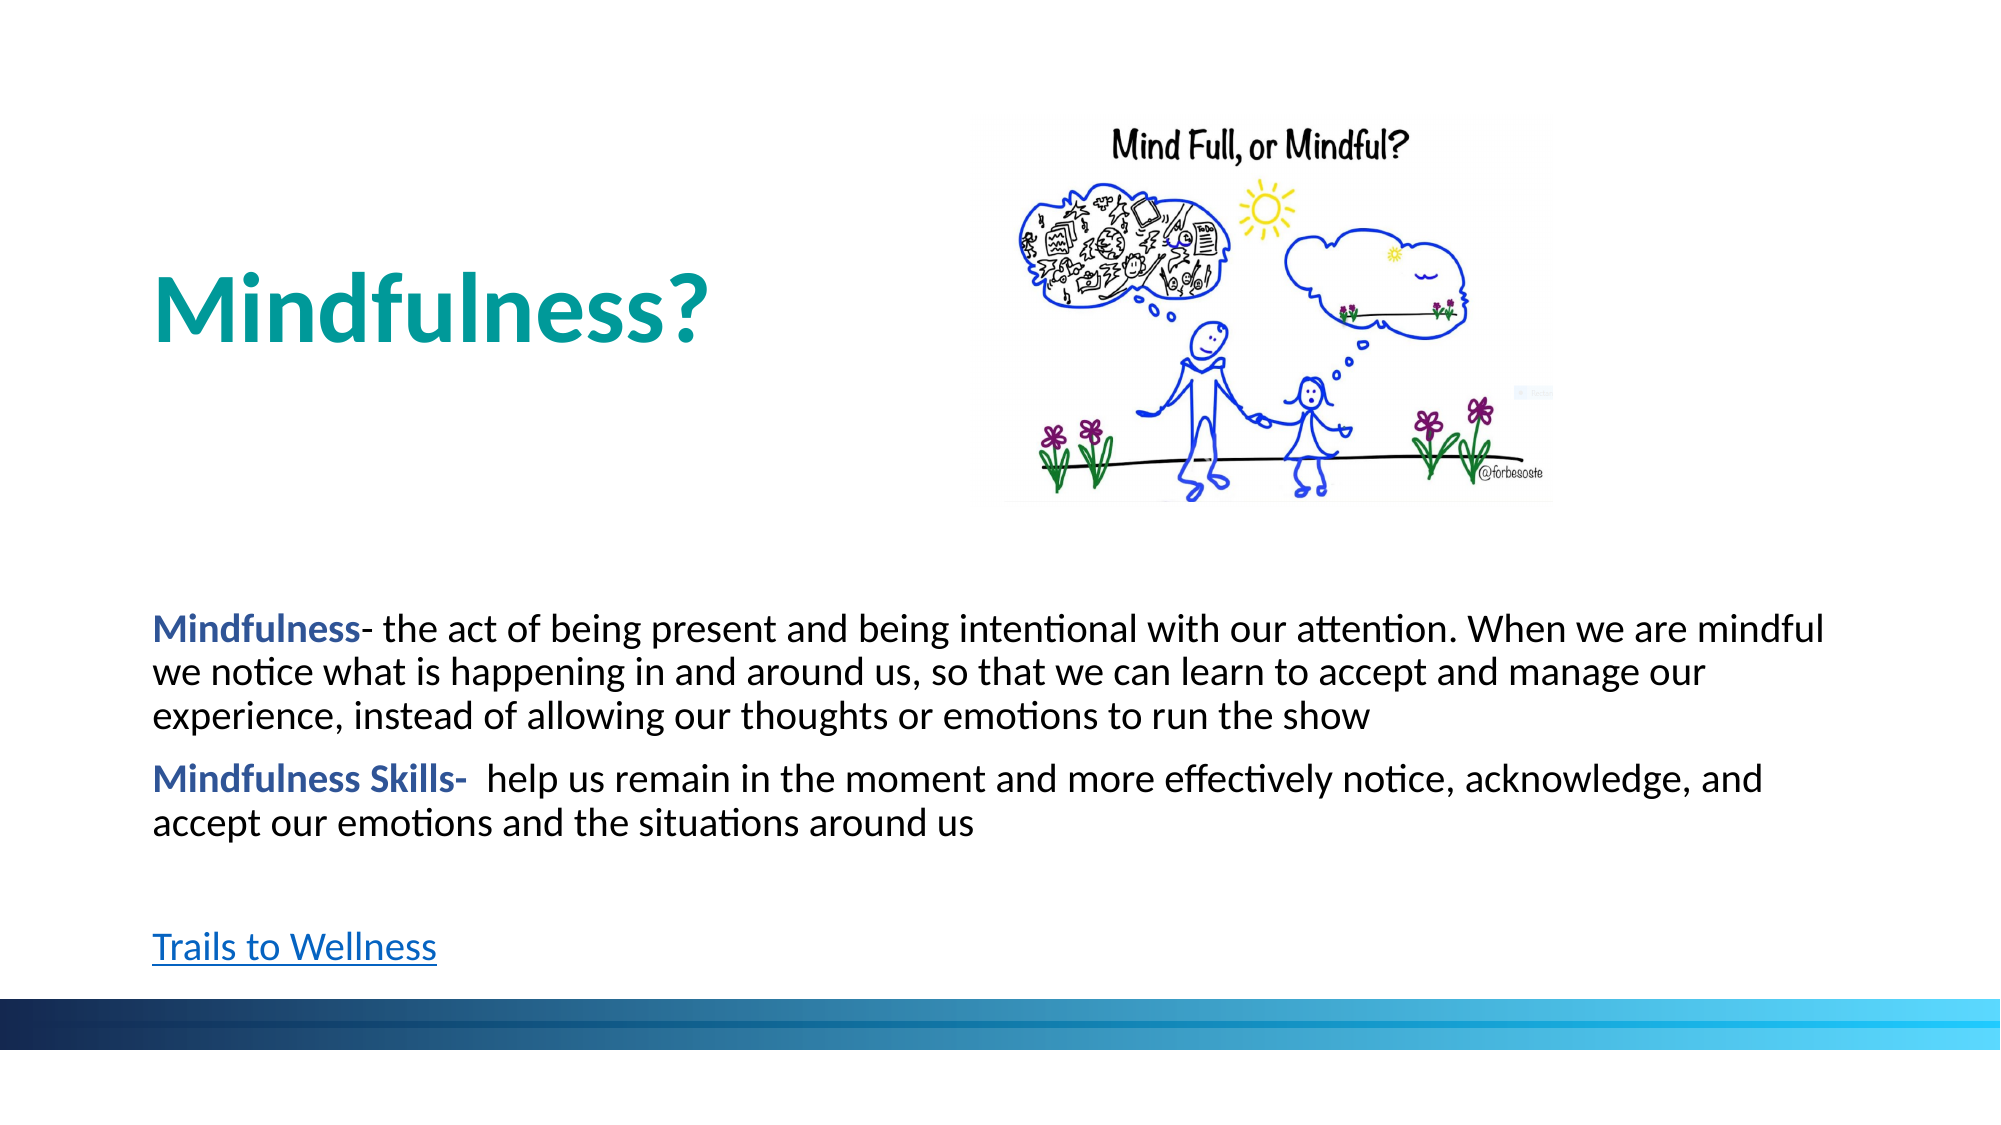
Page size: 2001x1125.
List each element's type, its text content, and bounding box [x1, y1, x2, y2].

list Mindfulness- the act of being present and being intentional with our attention. When we are mindful we notice what is happening in and around us, so that we can learn to accept and manage our experience, instead of allowing our thoughts or emotions to run the show Mindfulness Skills- help us remain in the moment and more effectively notice, acknowledge, and accept our emotions and the situations around us Trails to Wellness [137, 176, 1863, 1055]
picture [969, 113, 1553, 508]
